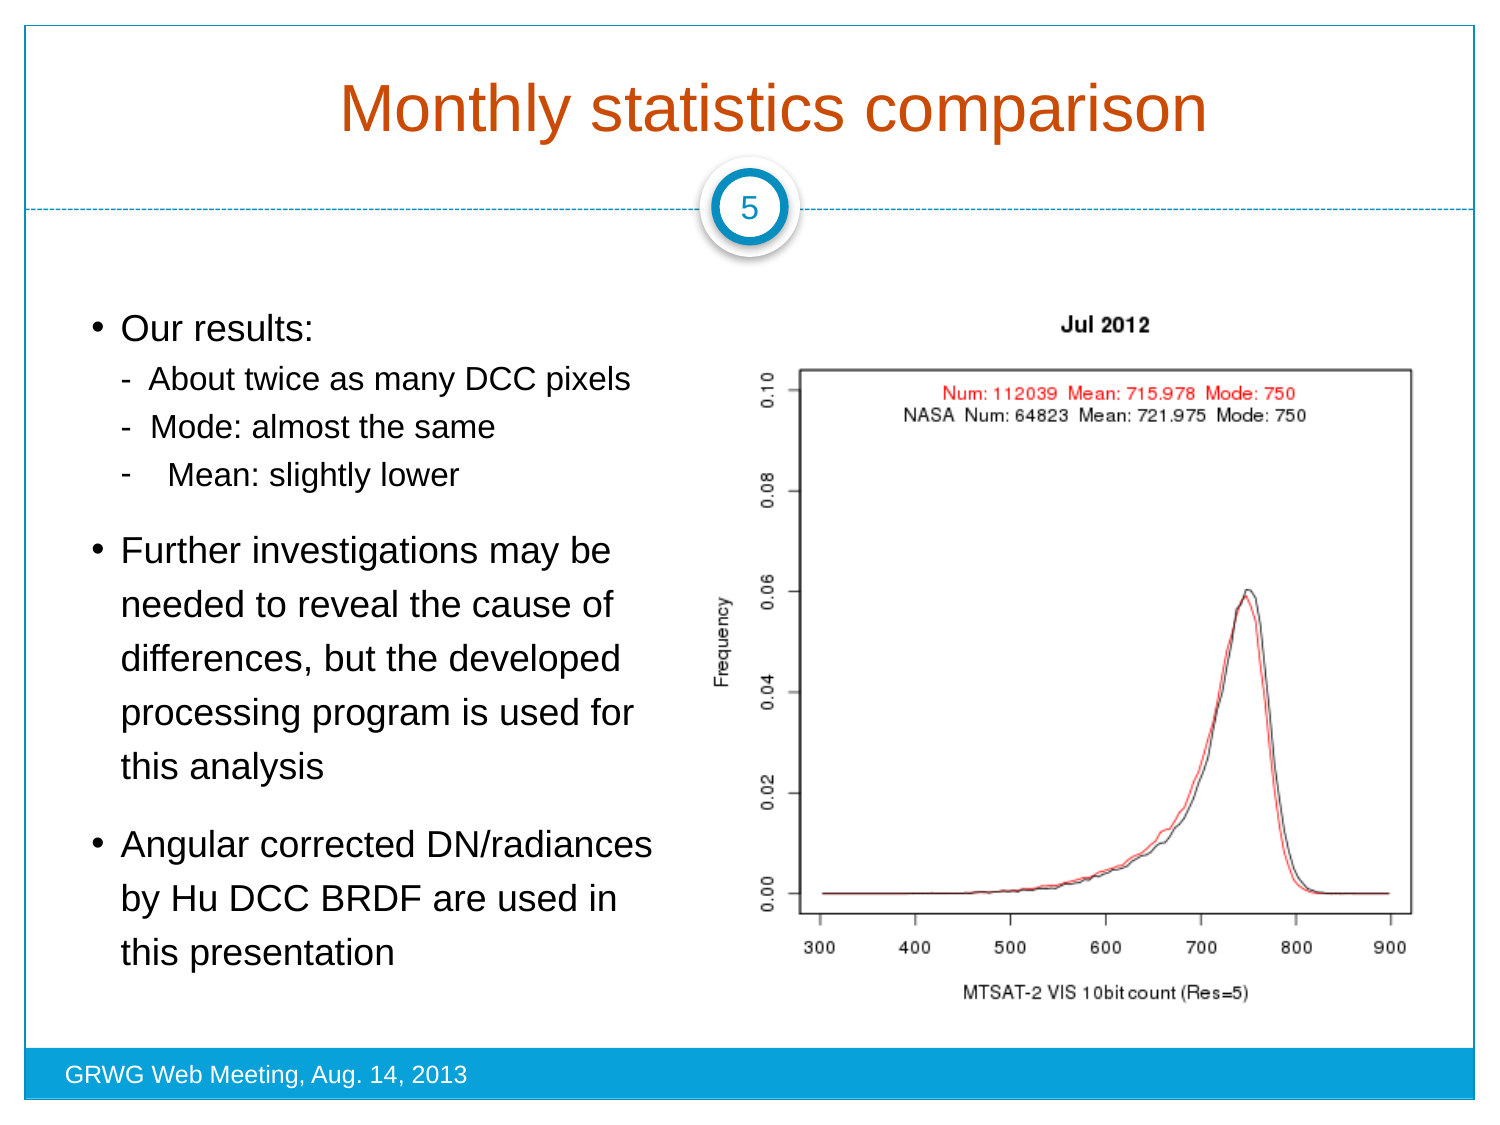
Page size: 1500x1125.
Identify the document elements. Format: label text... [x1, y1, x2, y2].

text_box Our results: - About twice as many DCC pixels - Mode: almost the same Mean: slightly lower a Further investigations may be needed to reveal the cause of differences, but the developed processing program is used for this analysis a Angular corrected DN/radiances by Hu DCC BRDF are used in this presentation [76, 287, 691, 980]
slide_number 5 [712, 169, 788, 243]
picture [708, 278, 1459, 1030]
text_box Monthly statistics comparison [74, 42, 1475, 168]
footer GRWG Web Meeting, Aug. 14, 2013 [50, 1051, 638, 1112]
